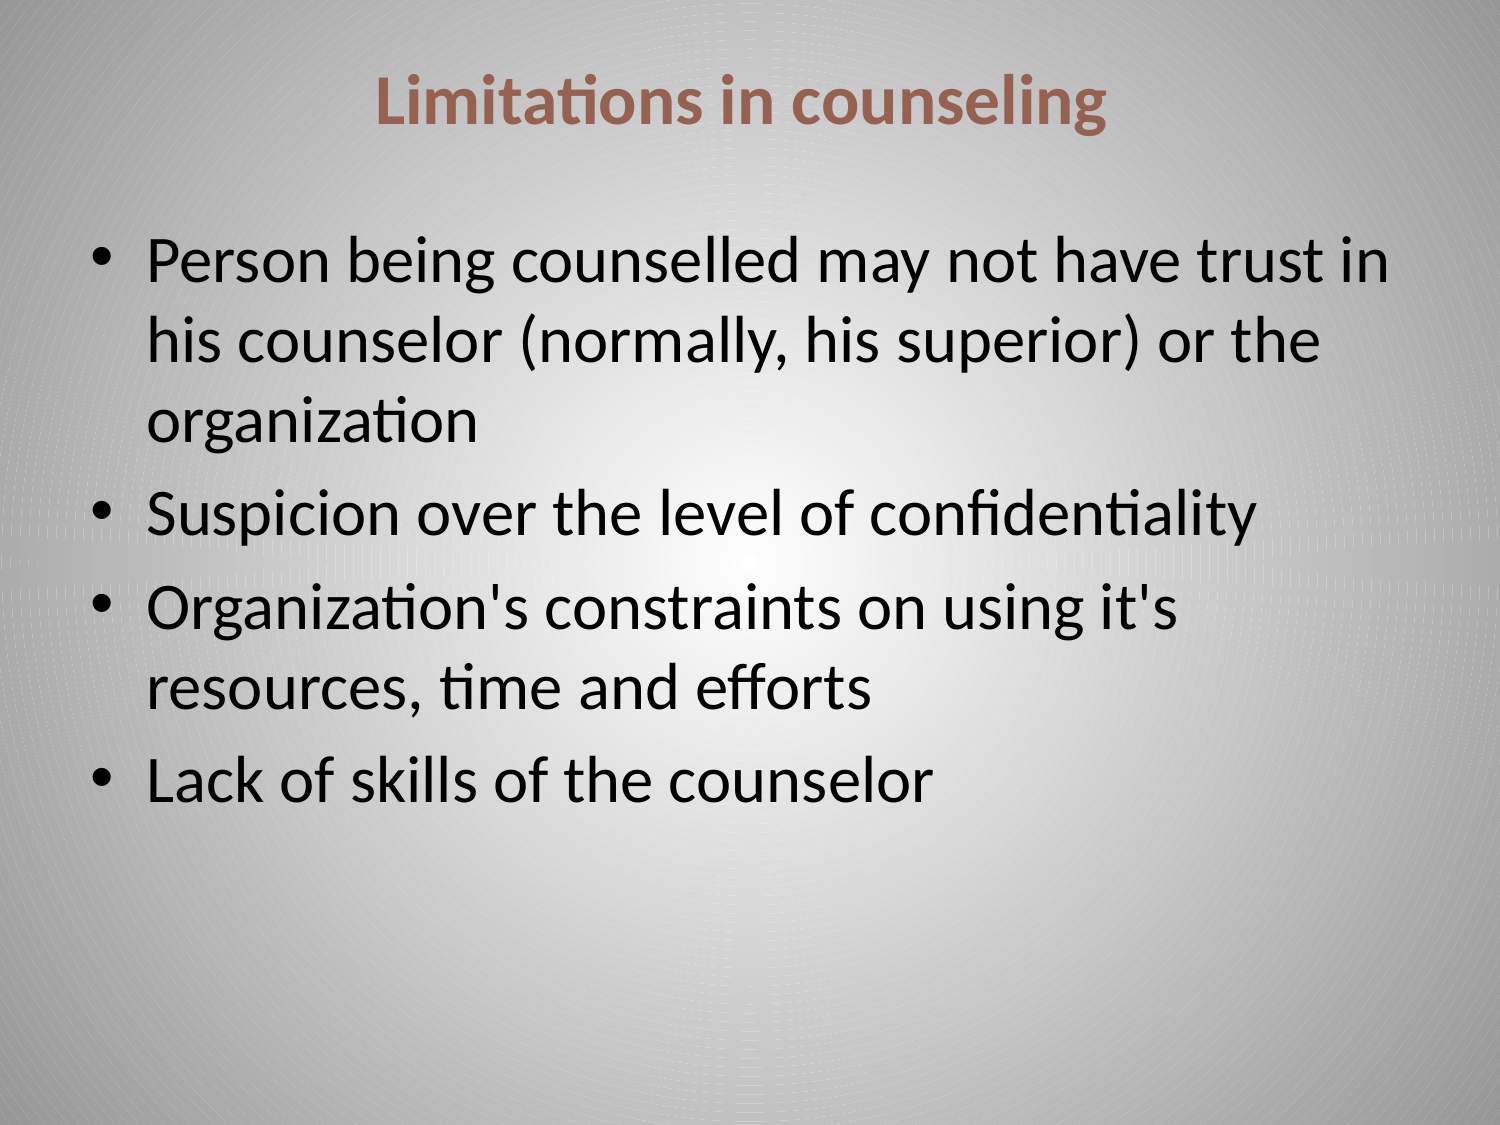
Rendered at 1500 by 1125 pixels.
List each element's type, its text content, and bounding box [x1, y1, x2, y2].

list Person being counselled may not have trust in his counselor (normally, his superior) or the organization Suspicion over the level of confidentiality Organization's constraints on using it's resources, time and efforts Lack of skills of the counselor [75, 208, 1425, 988]
title Limitations in counseling [75, 45, 1425, 208]
